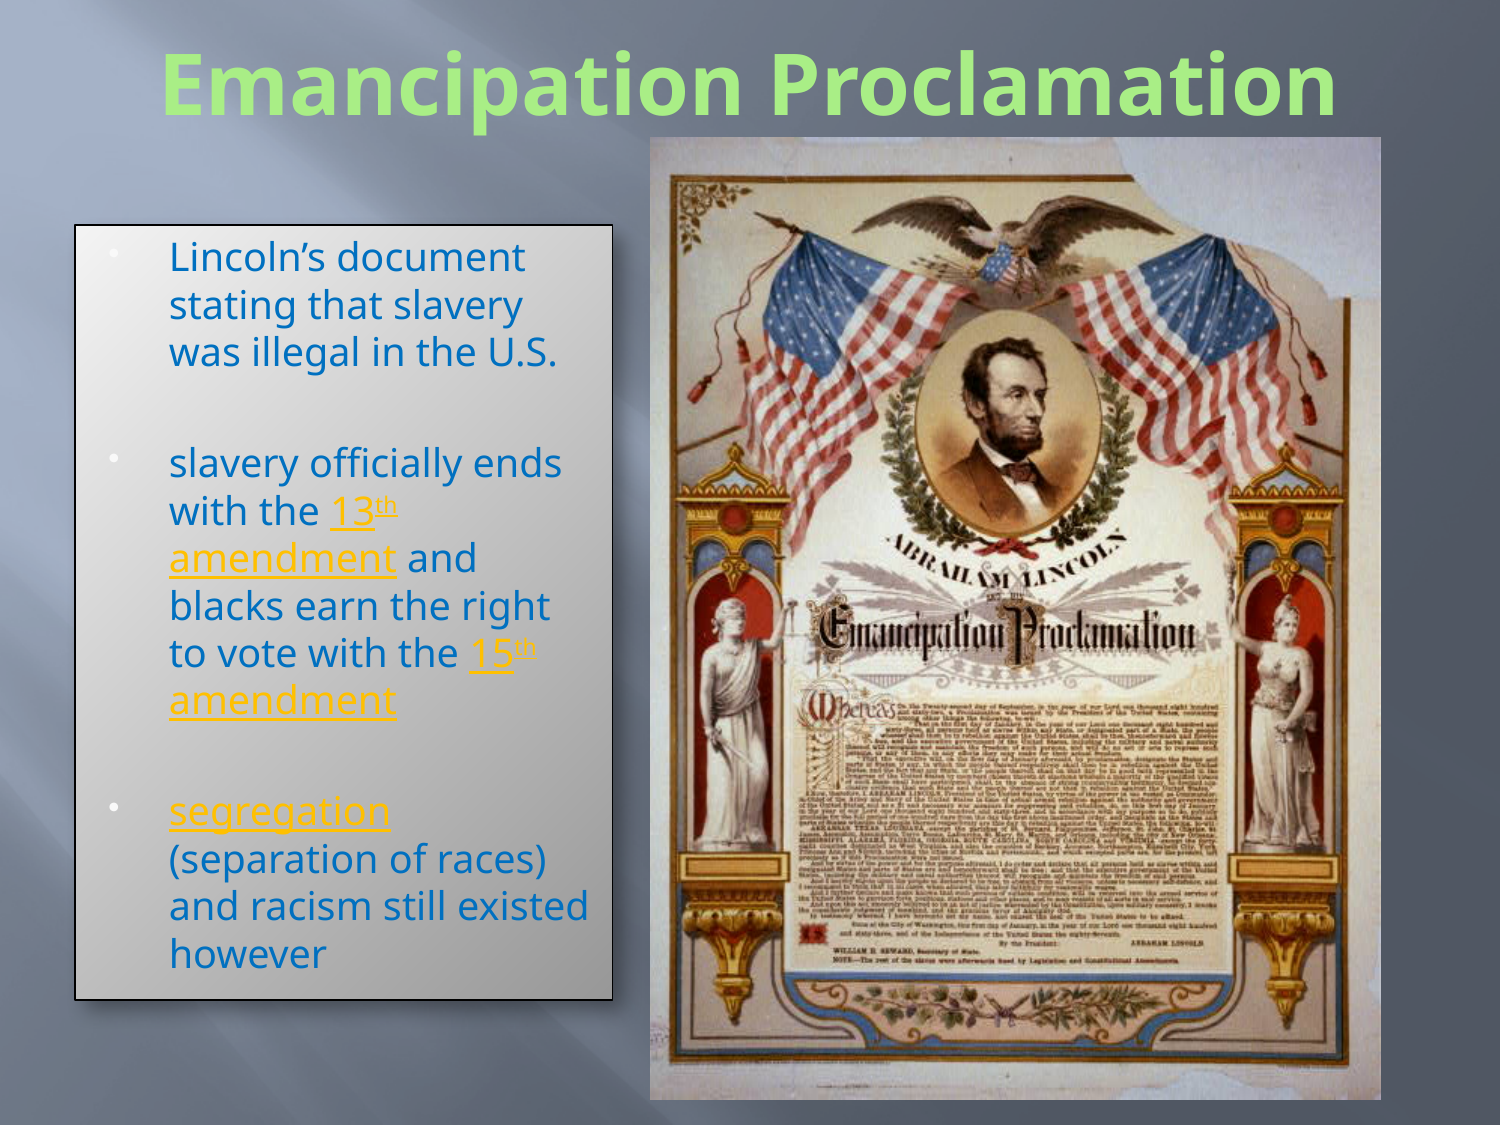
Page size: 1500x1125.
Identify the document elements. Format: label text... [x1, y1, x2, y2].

title Emancipation Proclamation [75, 0, 1425, 162]
picture [649, 137, 1382, 1101]
list Lincoln’s document stating that slavery was illegal in the U.S. slavery officially ends with the 13th amendment and blacks earn the right to vote with the 15th amendment segregation (separation of races) and racism still existed however [74, 224, 613, 1001]
